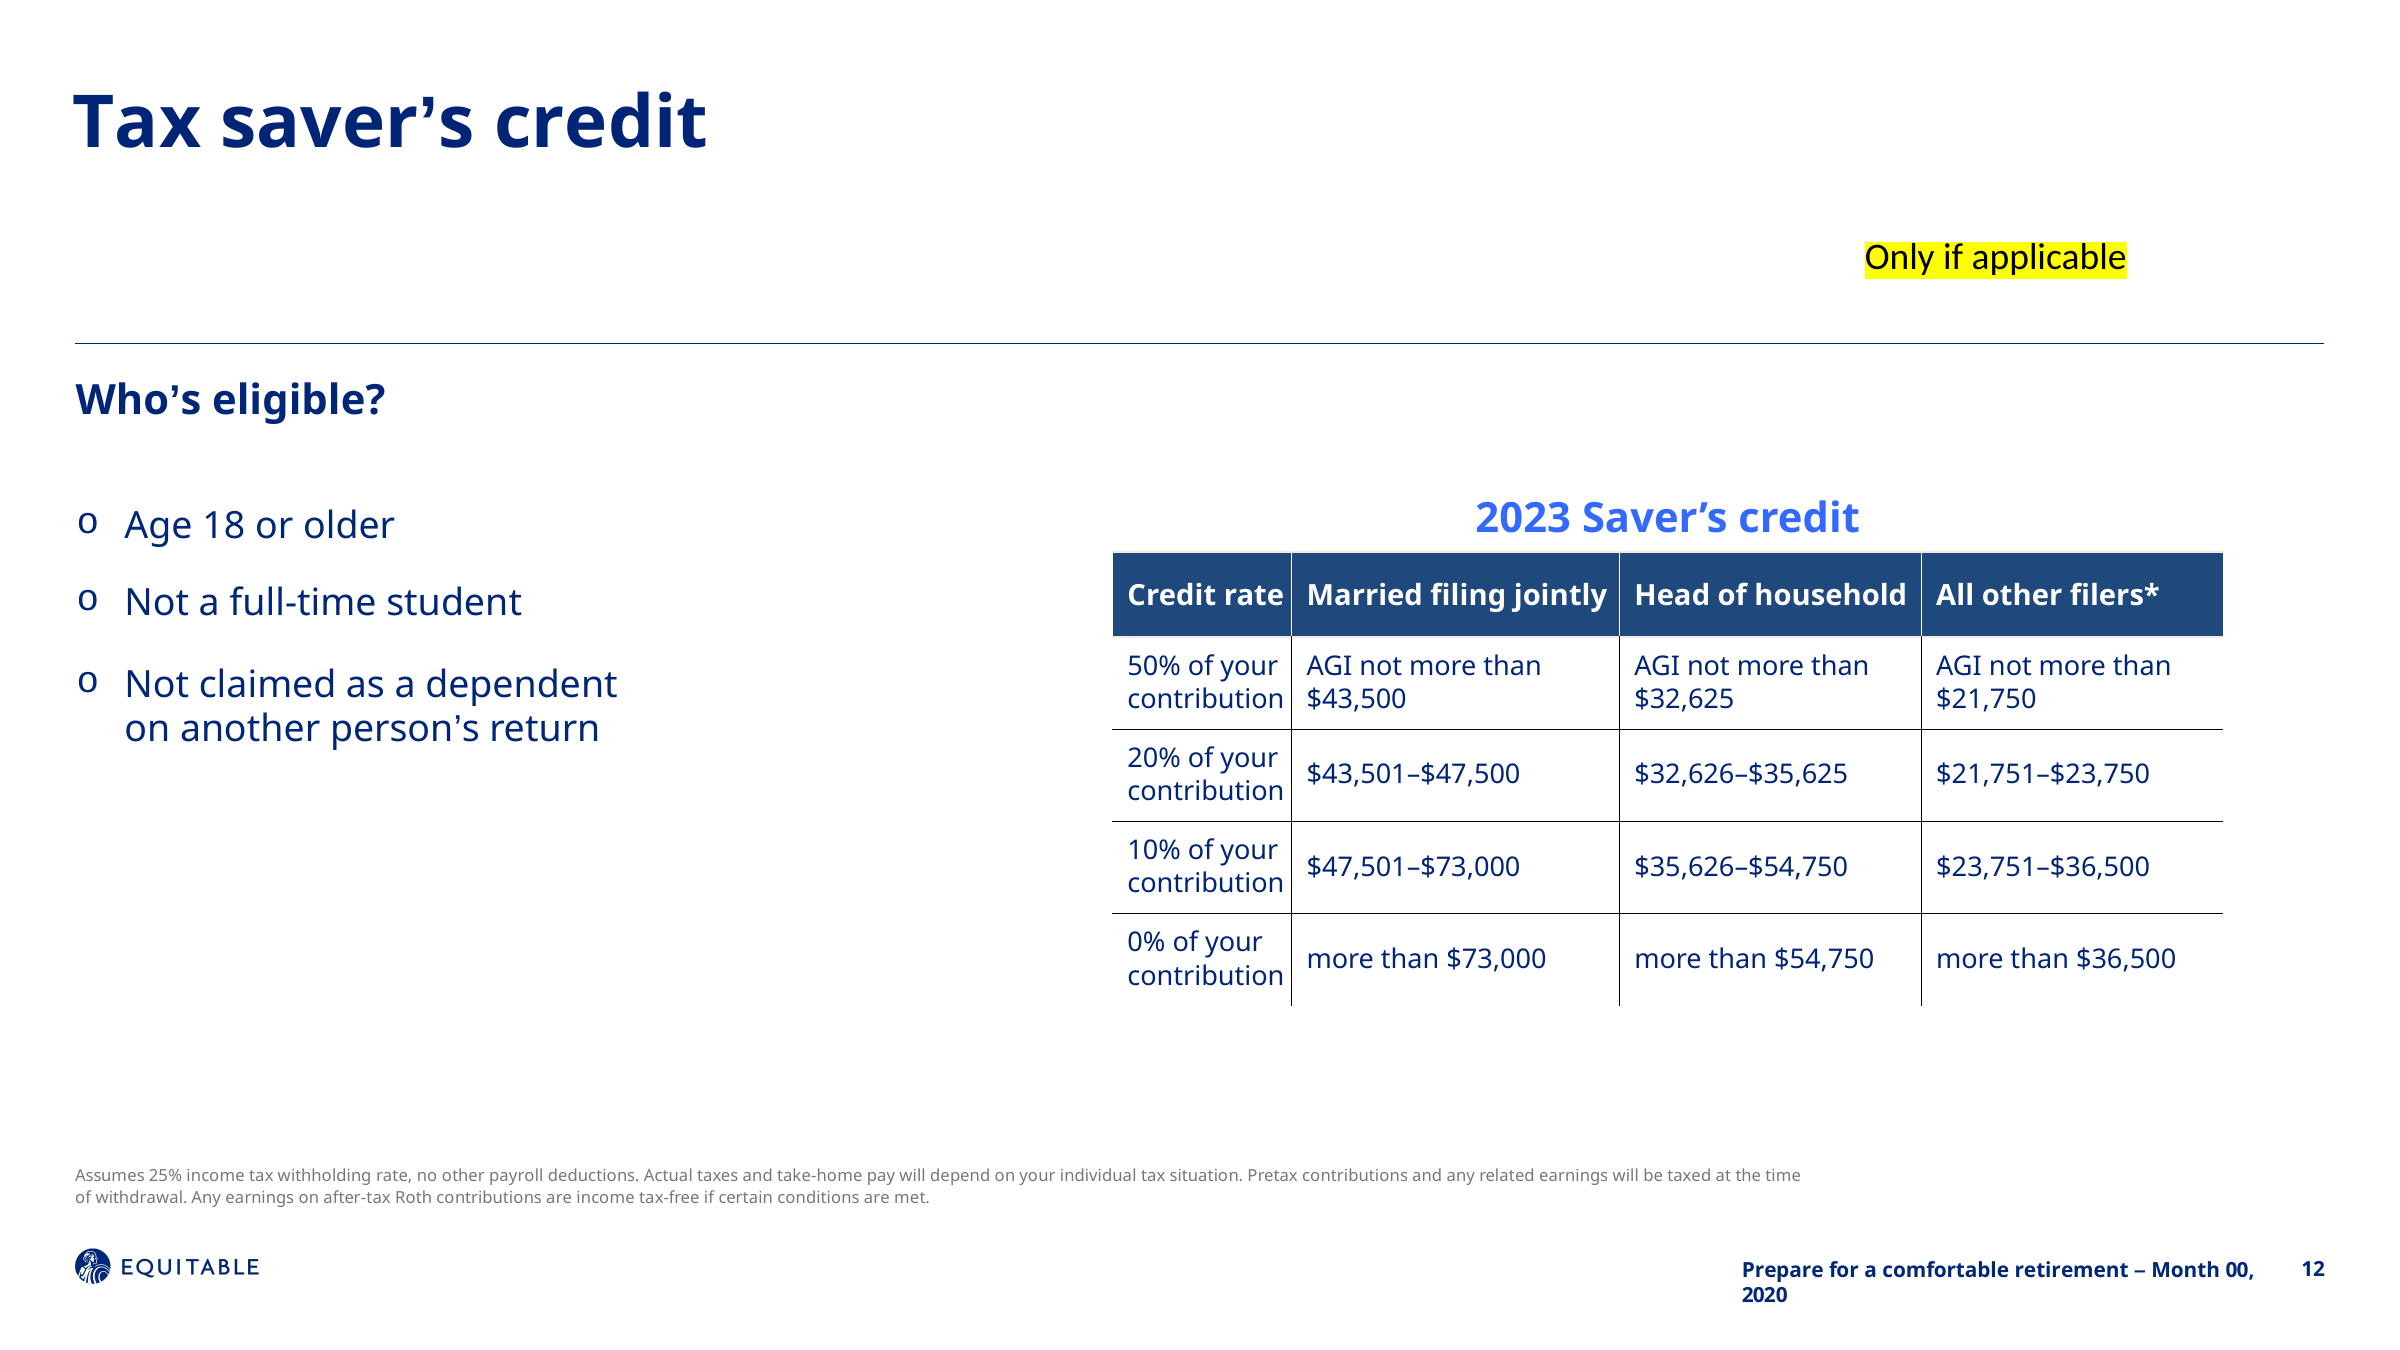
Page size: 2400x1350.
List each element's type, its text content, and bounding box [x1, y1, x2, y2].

table_cell $35,626–$54,750 [1620, 822, 1921, 913]
text_box Who’s eligible? Age 18 or older Not a full-time student Not claimed as a dependent on another person’s return [73, 372, 646, 750]
table_cell AGI not more than $21,750 [1922, 638, 2223, 729]
table_cell 50% of your contribution [1113, 638, 1291, 729]
table_cell Credit rate [1113, 553, 1291, 636]
footer Prepare for a comfortable retirement – Month 00, 2020 [1739, 1256, 2265, 1350]
table_cell AGI not more than $43,500 [1292, 638, 1619, 729]
table_cell $43,501–$47,500 [1292, 730, 1619, 821]
table_cell All other filers* [1922, 553, 2223, 636]
text_box Assumes 25% income tax withholding rate, no other payroll deductions. Actual taxes and take-home pay will depend on your individual tax situation. Pretax contributions and any related earnings will be taxed at the time of withdrawal. Any earnings on after-tax Roth contributions are income tax-free if certain conditions are met. [72, 1161, 1806, 1208]
table_cell more than $73,000 [1292, 914, 1619, 1006]
table_cell Married filing jointly [1292, 553, 1619, 636]
table_cell 10% of your contribution [1113, 822, 1291, 913]
slide_number 12 [2297, 1256, 2329, 1350]
picture [0, 1115, 362, 1350]
text_box Only if applicable [1849, 224, 2288, 285]
table_cell more than $36,500 [1922, 914, 2223, 1006]
table_cell Head of household [1620, 553, 1921, 636]
table_cell $47,501–$73,000 [1292, 822, 1619, 913]
title Tax saver’s credit [72, 74, 2328, 300]
table_cell 20% of your contribution [1113, 730, 1291, 821]
table_cell $21,751–$23,750 [1922, 730, 2223, 821]
table_cell more than $54,750 [1620, 914, 1921, 1006]
table_header 2023 Saver’s credit [1113, 433, 2222, 551]
table_cell $32,626–$35,625 [1620, 730, 1921, 821]
table_cell $23,751–$36,500 [1922, 822, 2223, 913]
table_cell 0% of your contribution [1112, 914, 1291, 1006]
table_cell AGI not more than $32,625 [1620, 638, 1921, 729]
